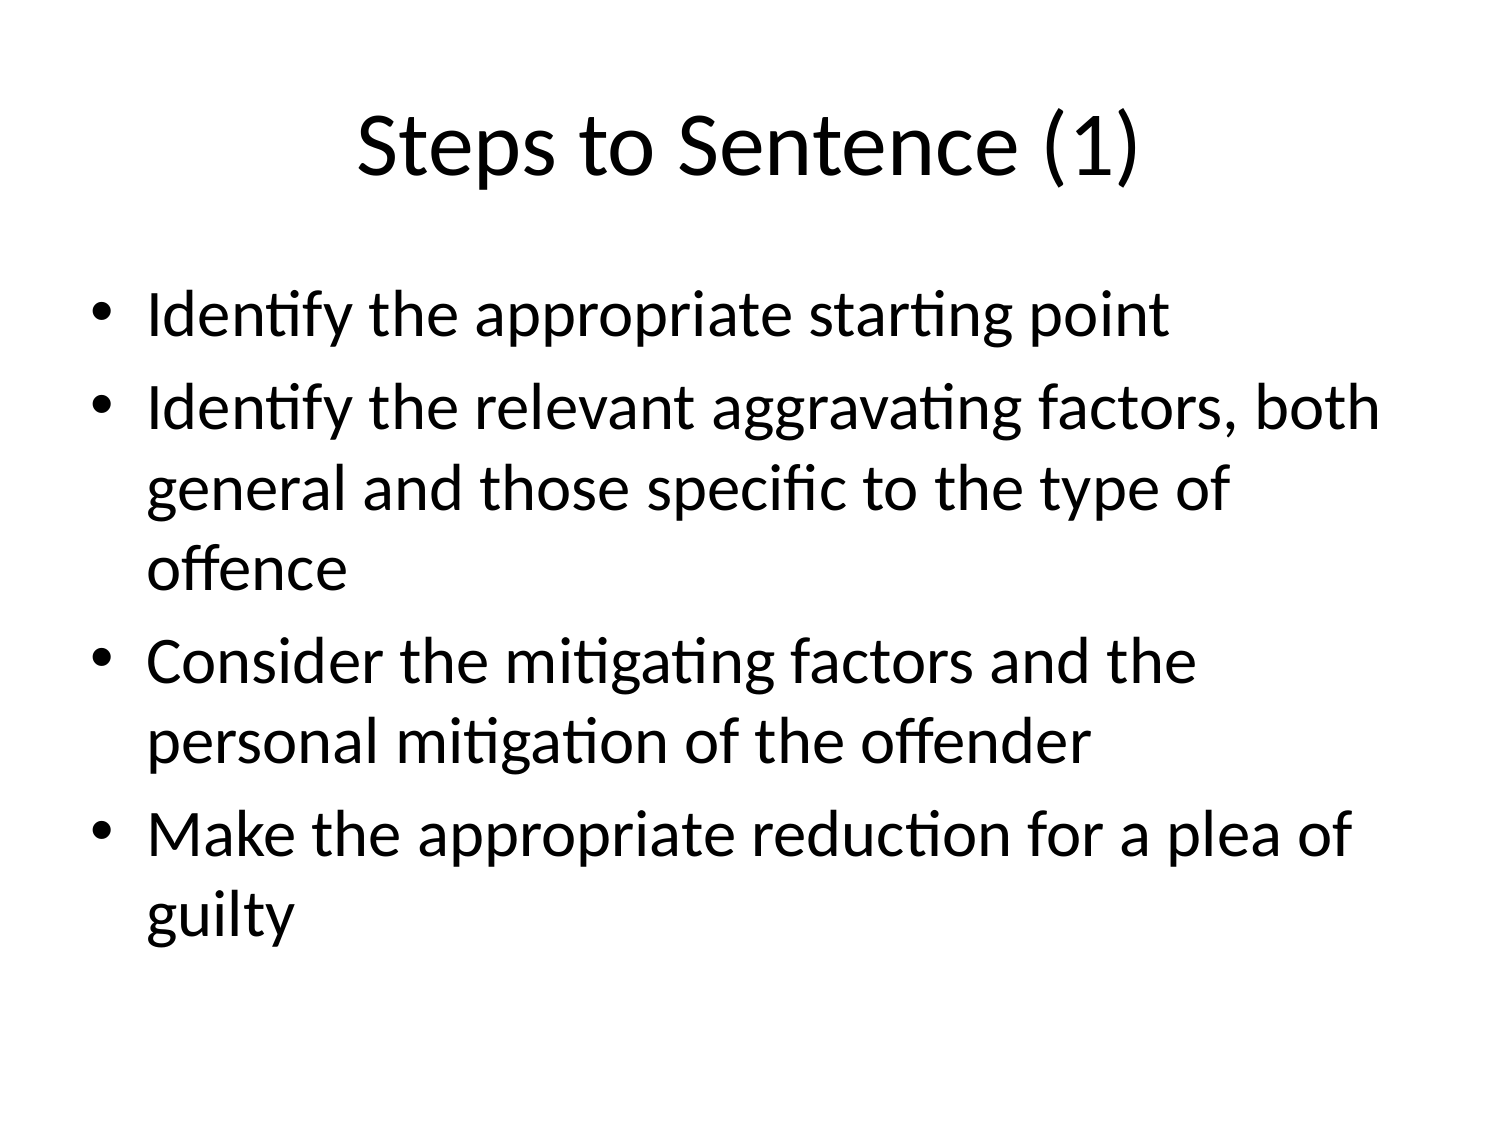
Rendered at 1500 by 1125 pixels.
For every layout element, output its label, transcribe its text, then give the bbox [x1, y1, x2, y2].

list Identify the appropriate starting point Identify the relevant aggravating factors, both general and those specific to the type of offence Consider the mitigating factors and the personal mitigation of the offender Make the appropriate reduction for a plea of guilty [75, 262, 1425, 1005]
title Steps to Sentence (1) [75, 45, 1425, 233]
